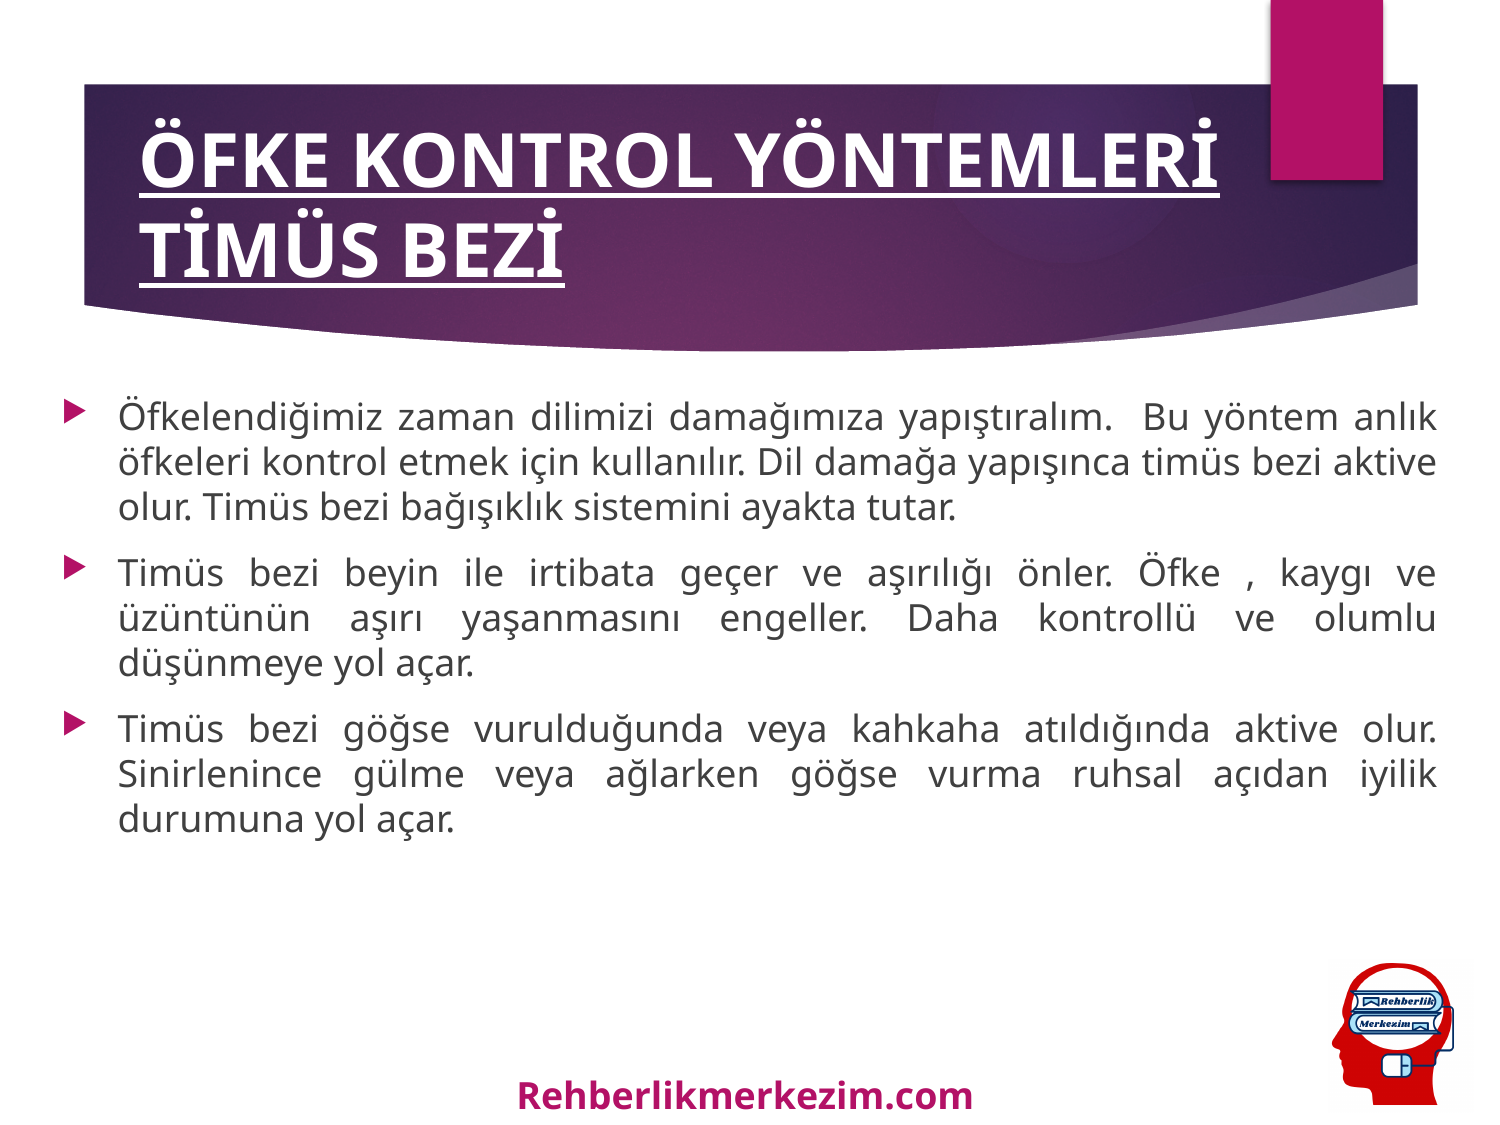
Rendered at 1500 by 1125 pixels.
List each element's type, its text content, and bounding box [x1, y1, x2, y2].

list Öfkelendiğimiz zaman dilimizi damağımıza yapıştıralım. Bu yöntem anlık öfkeleri kontrol etmek için kullanılır. Dil damağa yapışınca timüs bezi aktive olur. Timüs bezi bağışıklık sistemini ayakta tutar. Timüs bezi beyin ile irtibata geçer ve aşırılığı önler. Öfke , kaygı ve üzüntünün aşırı yaşanmasını engeller. Daha kontrollü ve olumlu düşünmeye yol açar. Timüs bezi göğse vurulduğunda veya kahkaha atıldığında aktive olur. Sinirlenince gülme veya ağlarken göğse vurma ruhsal açıdan iyilik durumuna yol açar. [46, 385, 1454, 1125]
picture [1328, 959, 1475, 1113]
title ÖFKE KONTROL YÖNTEMLERİ TİMÜS BEZİ [123, 89, 1474, 315]
text_box Rehberlikmerkezim.com [200, 1064, 1291, 1125]
